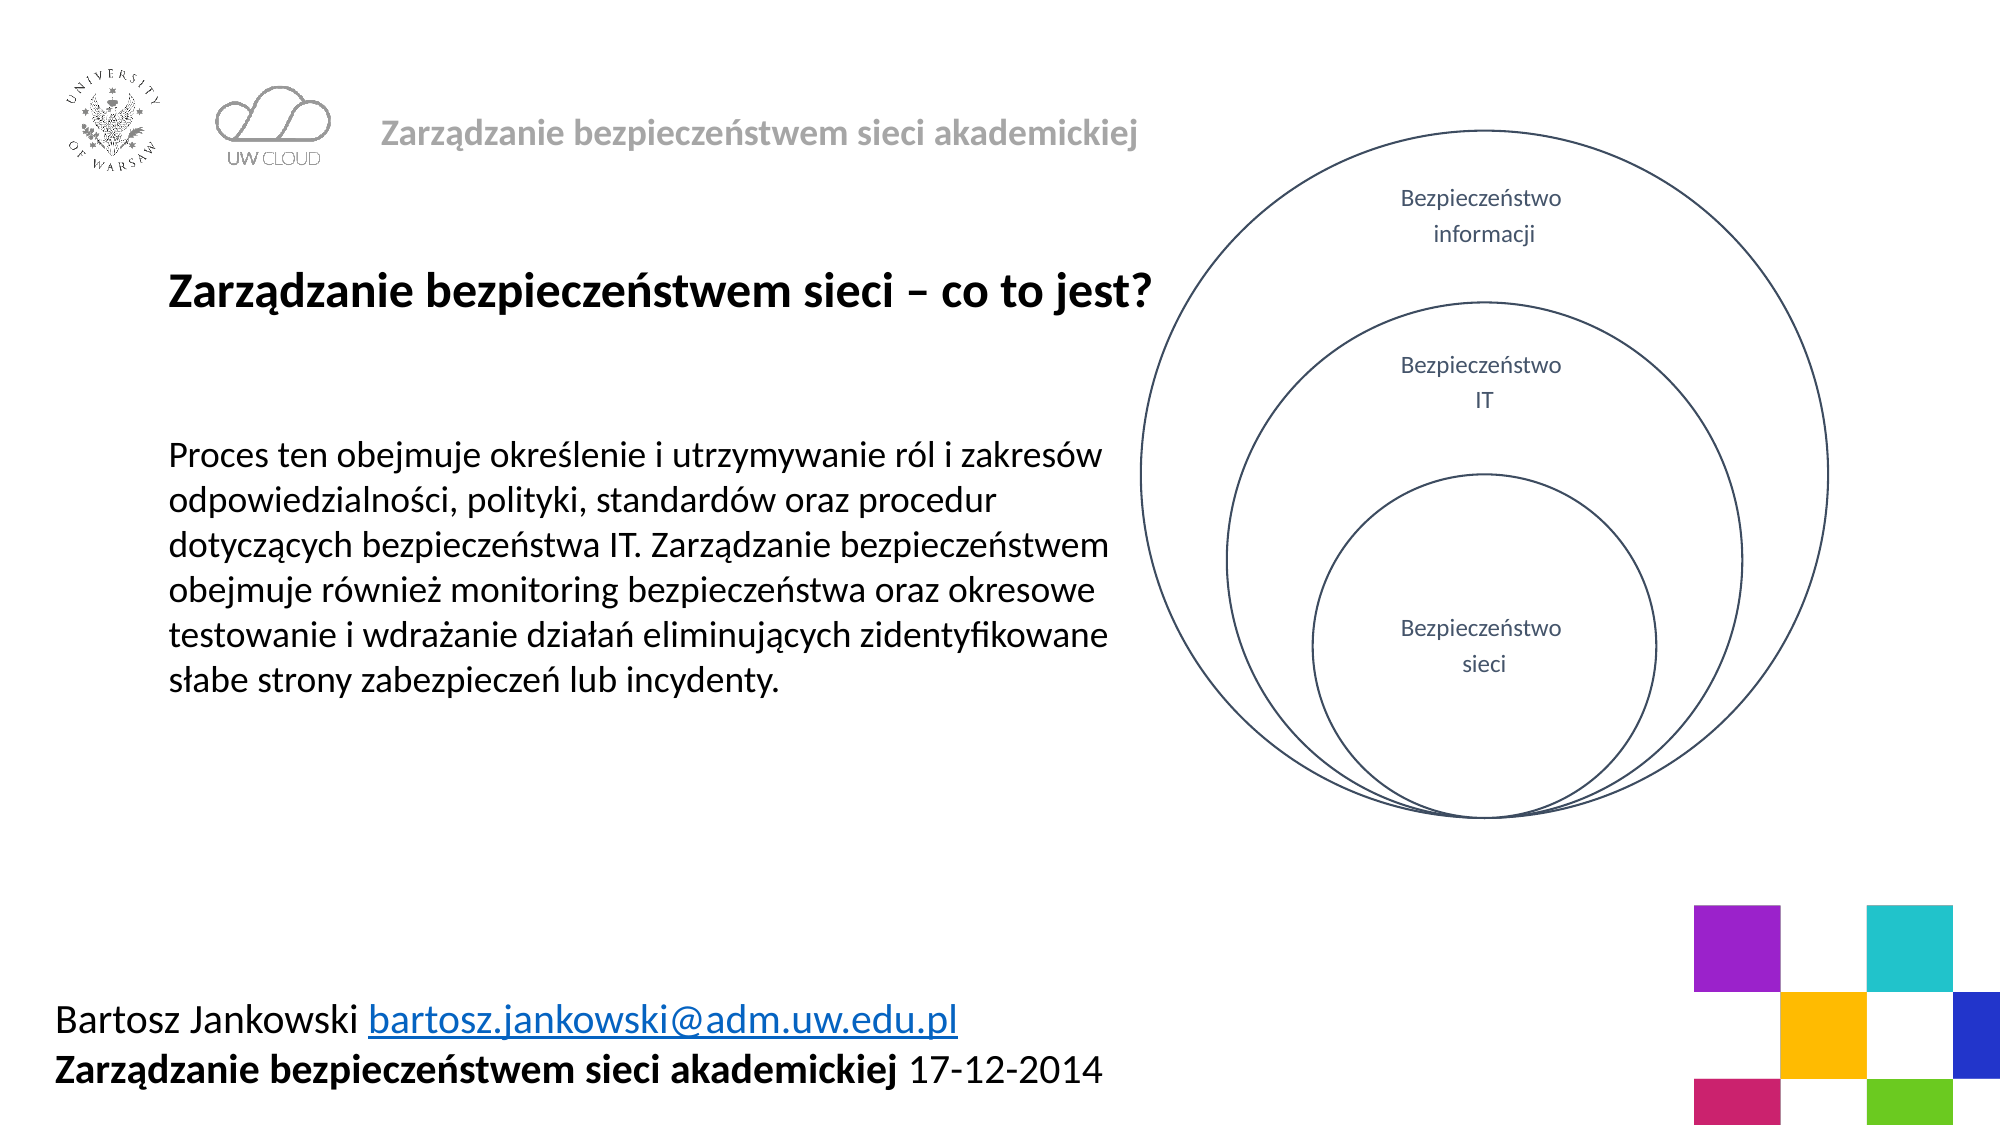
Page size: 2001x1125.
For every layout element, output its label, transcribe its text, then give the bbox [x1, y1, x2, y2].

text_box Proces ten obejmuje określenie i utrzymywanie ról i zakresów odpowiedzialności, polityki, standardów oraz procedur dotyczących bezpieczeństwa IT. Zarządzanie bezpieczeństwem obejmuje również monitoring bezpieczeństwa oraz okresowe testowanie i wdrażanie działań eliminujących zidentyfikowane słabe strony zabezpieczeń lub incydenty. [153, 422, 969, 708]
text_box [969, 130, 2000, 818]
picture [1584, 867, 2000, 1125]
text_box Zarządzanie bezpieczeństwem sieci akademickiej [403, 100, 2000, 161]
text_box Zarządzanie bezpieczeństwem sieci – co to jest? [153, 250, 969, 386]
text_box Bartosz Jankowski bartosz.jankowski@adm.uw.edu.pl Zarządzanie bezpieczeństwem sieci akademickiej 17-12-2014 [40, 984, 1584, 1125]
picture [66, 34, 403, 216]
